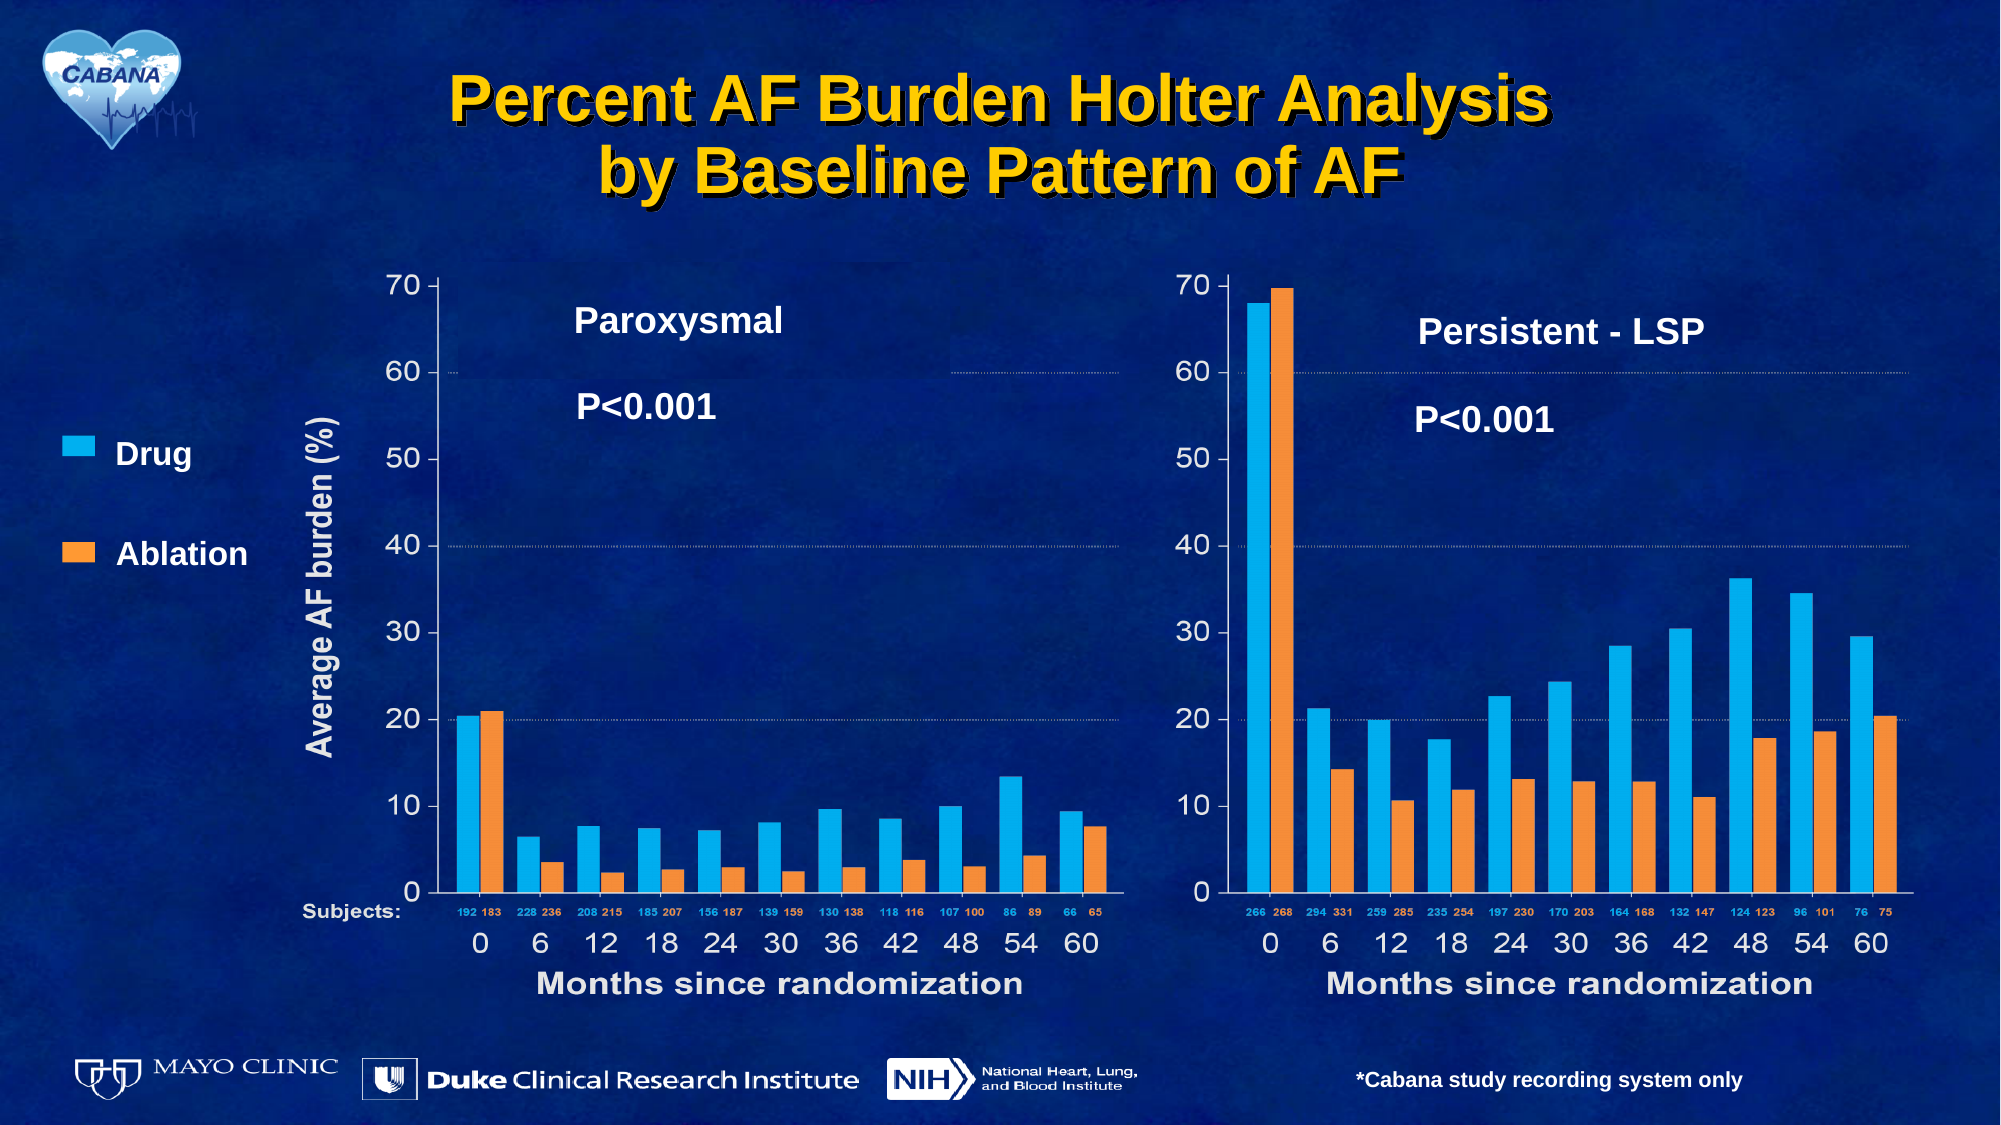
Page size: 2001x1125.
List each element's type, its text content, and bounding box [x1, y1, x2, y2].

title Percent AF Burden Holter Analysis by Baseline Pattern of AF [193, 28, 1807, 245]
text_box Drug [100, 424, 208, 480]
picture [0, 0, 2001, 1125]
text_box [62, 542, 95, 563]
text_box Ablation [101, 524, 264, 580]
text_box [62, 435, 95, 457]
text_box *Cabana study recording system only [1101, 1058, 1999, 1100]
